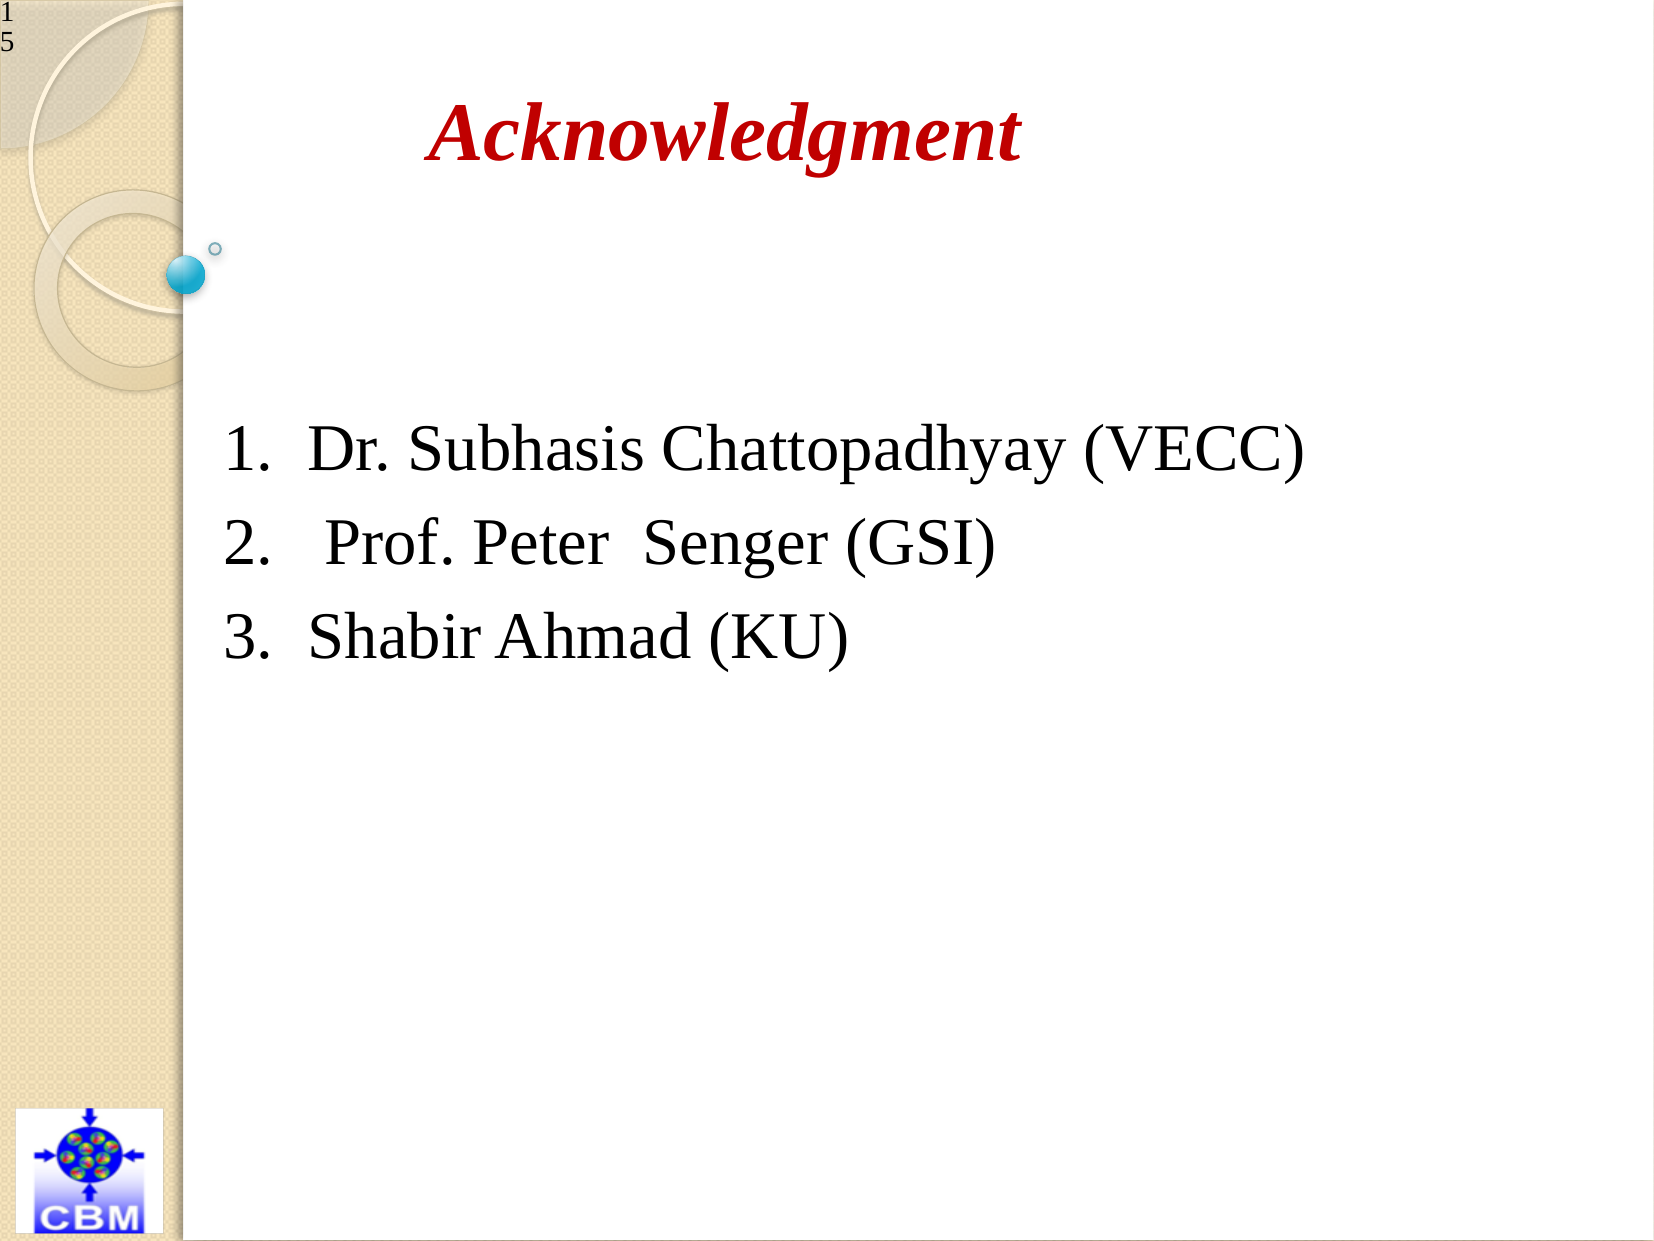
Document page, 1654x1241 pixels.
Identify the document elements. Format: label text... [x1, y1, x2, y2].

picture [14, 1107, 165, 1235]
text_box Acknowledgment [413, 70, 1240, 185]
title [259, 65, 1599, 196]
subtitle Dr. Subhasis Chattopadhyay (VECC) Prof. Peter Senger (GSI) Shabir Ahmad (KU) [201, 320, 1602, 946]
